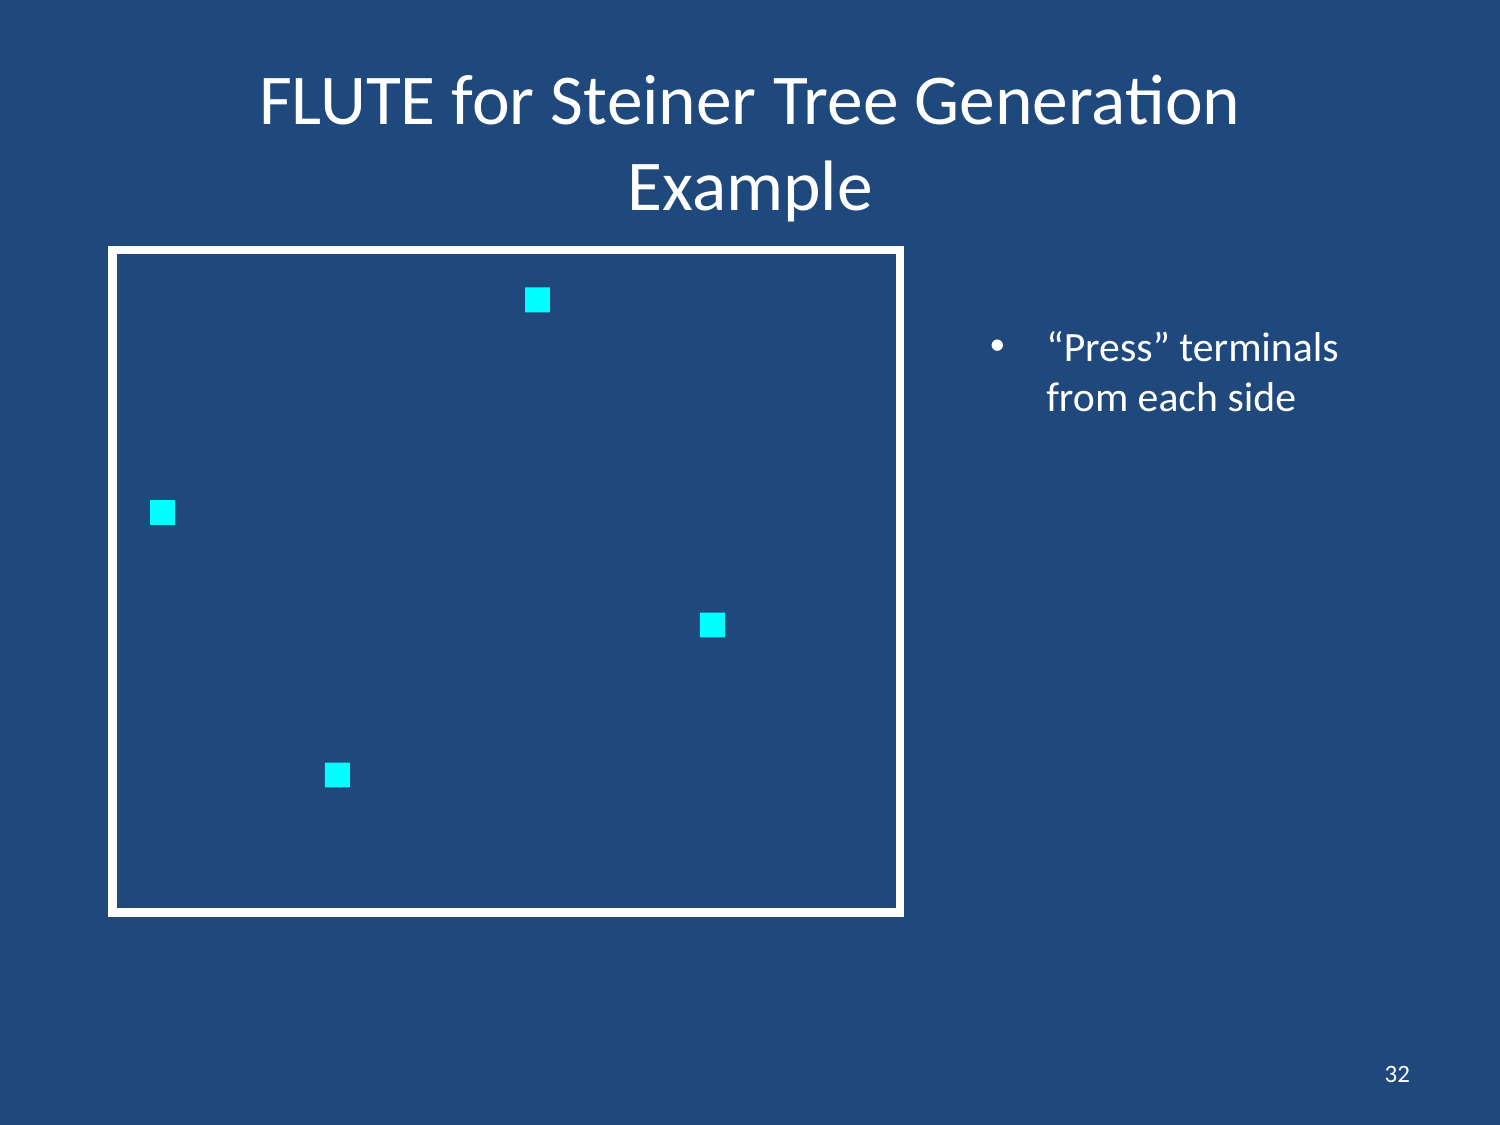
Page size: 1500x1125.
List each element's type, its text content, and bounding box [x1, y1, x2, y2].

text_box [150, 500, 175, 525]
text_box [699, 612, 725, 638]
text_box [324, 762, 350, 788]
text_box [112, 249, 900, 913]
title FLUTE for Steiner Tree Generation Example [75, 45, 1425, 233]
text_box [525, 287, 550, 313]
slide_number 32 [1074, 1042, 1425, 1103]
list “Press” terminals from each side [975, 312, 1440, 913]
